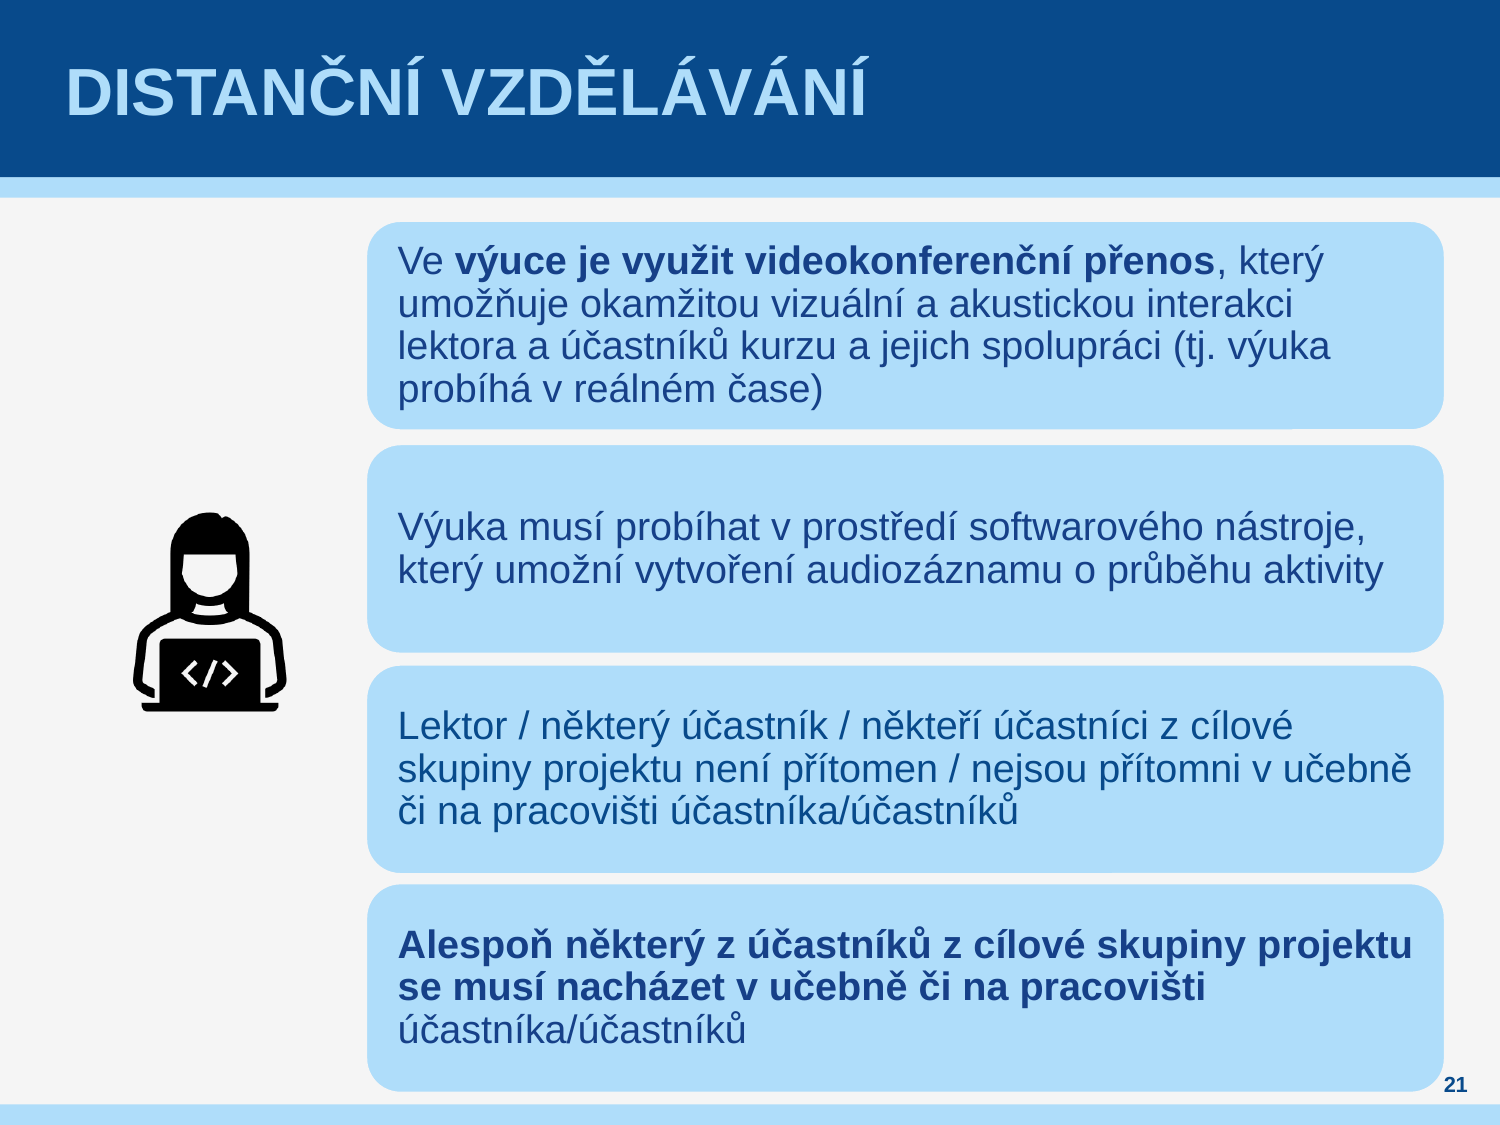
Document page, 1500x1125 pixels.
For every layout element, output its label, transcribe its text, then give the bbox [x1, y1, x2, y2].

slide_number 21 [1451, 1068, 1495, 1099]
title Distanční vzdělávání [59, 0, 1441, 178]
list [97, 491, 322, 717]
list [364, 219, 1447, 1099]
